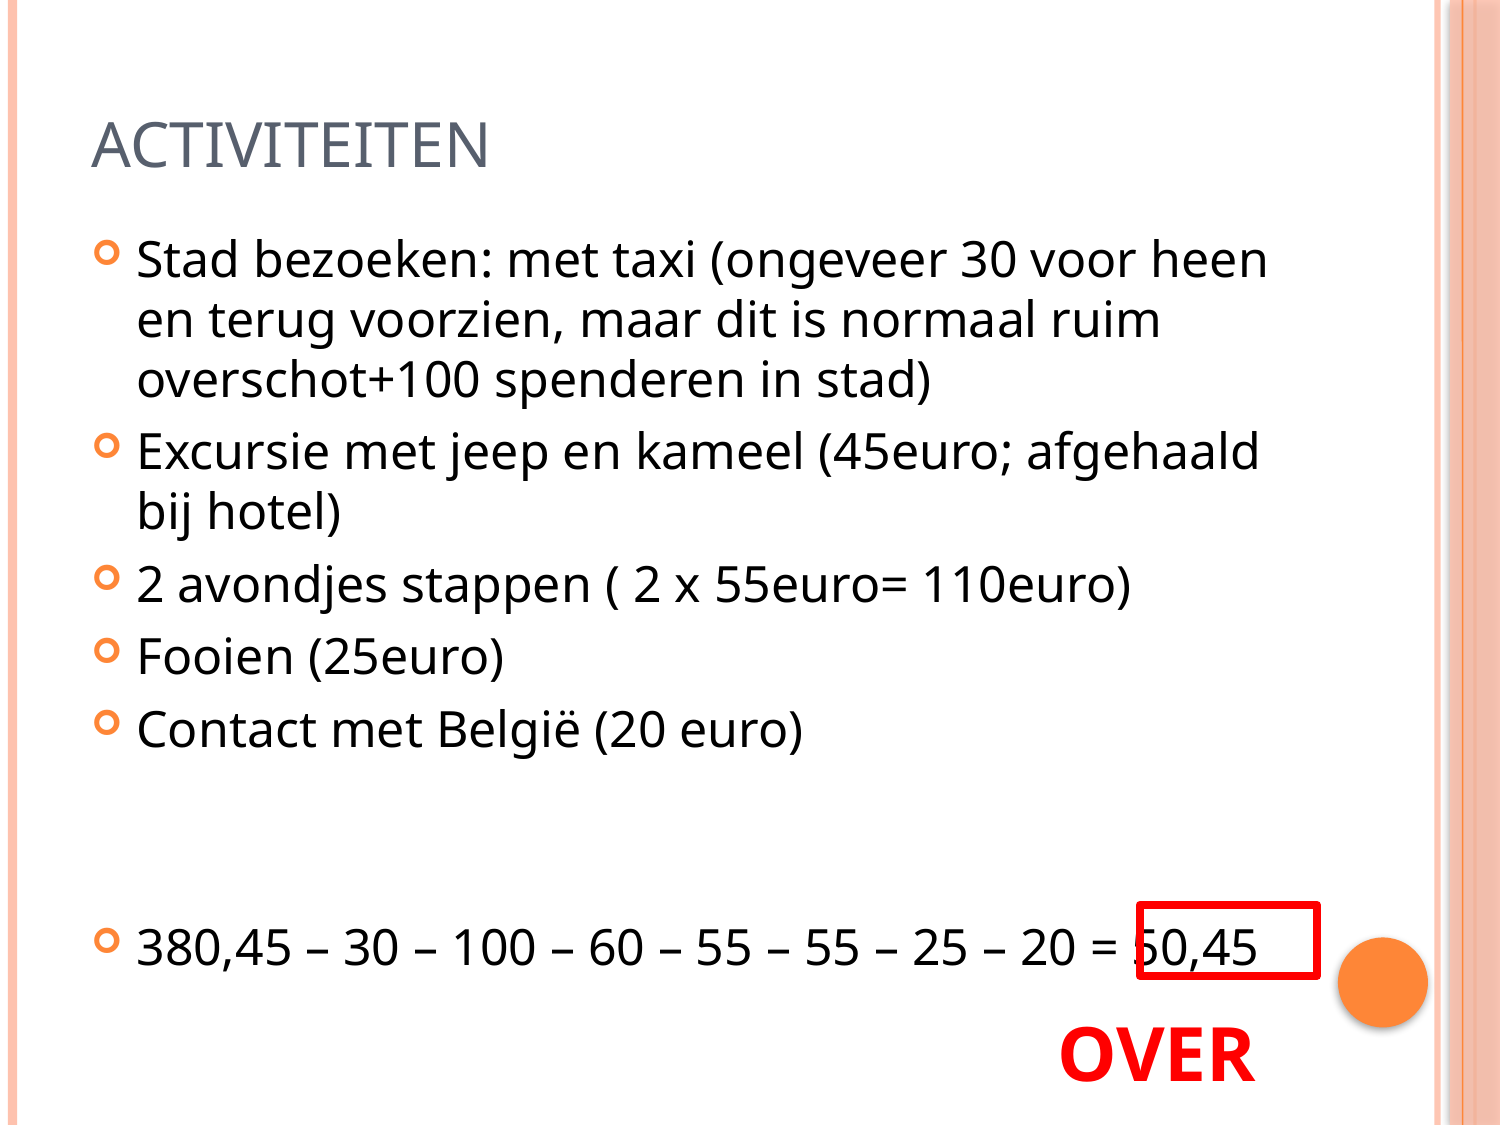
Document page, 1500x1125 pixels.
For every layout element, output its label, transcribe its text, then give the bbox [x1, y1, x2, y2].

list Stad bezoeken: met taxi (ongeveer 30 voor heen en terug voorzien, maar dit is normaal ruim overschot+100 spenderen in stad) Excursie met jeep en kameel (45euro; afgehaald bij hotel) 2 avondjes stappen ( 2 x 55euro= 110euro) Fooien (25euro) Contact met België (20 euro) 380,45 – 30 – 100 – 60 – 55 – 55 – 25 – 20 = 50,45 [76, 219, 1302, 1024]
title activiteiten [76, 0, 1302, 188]
text_box [1138, 903, 1319, 978]
text_box OVER [1042, 999, 1272, 1105]
